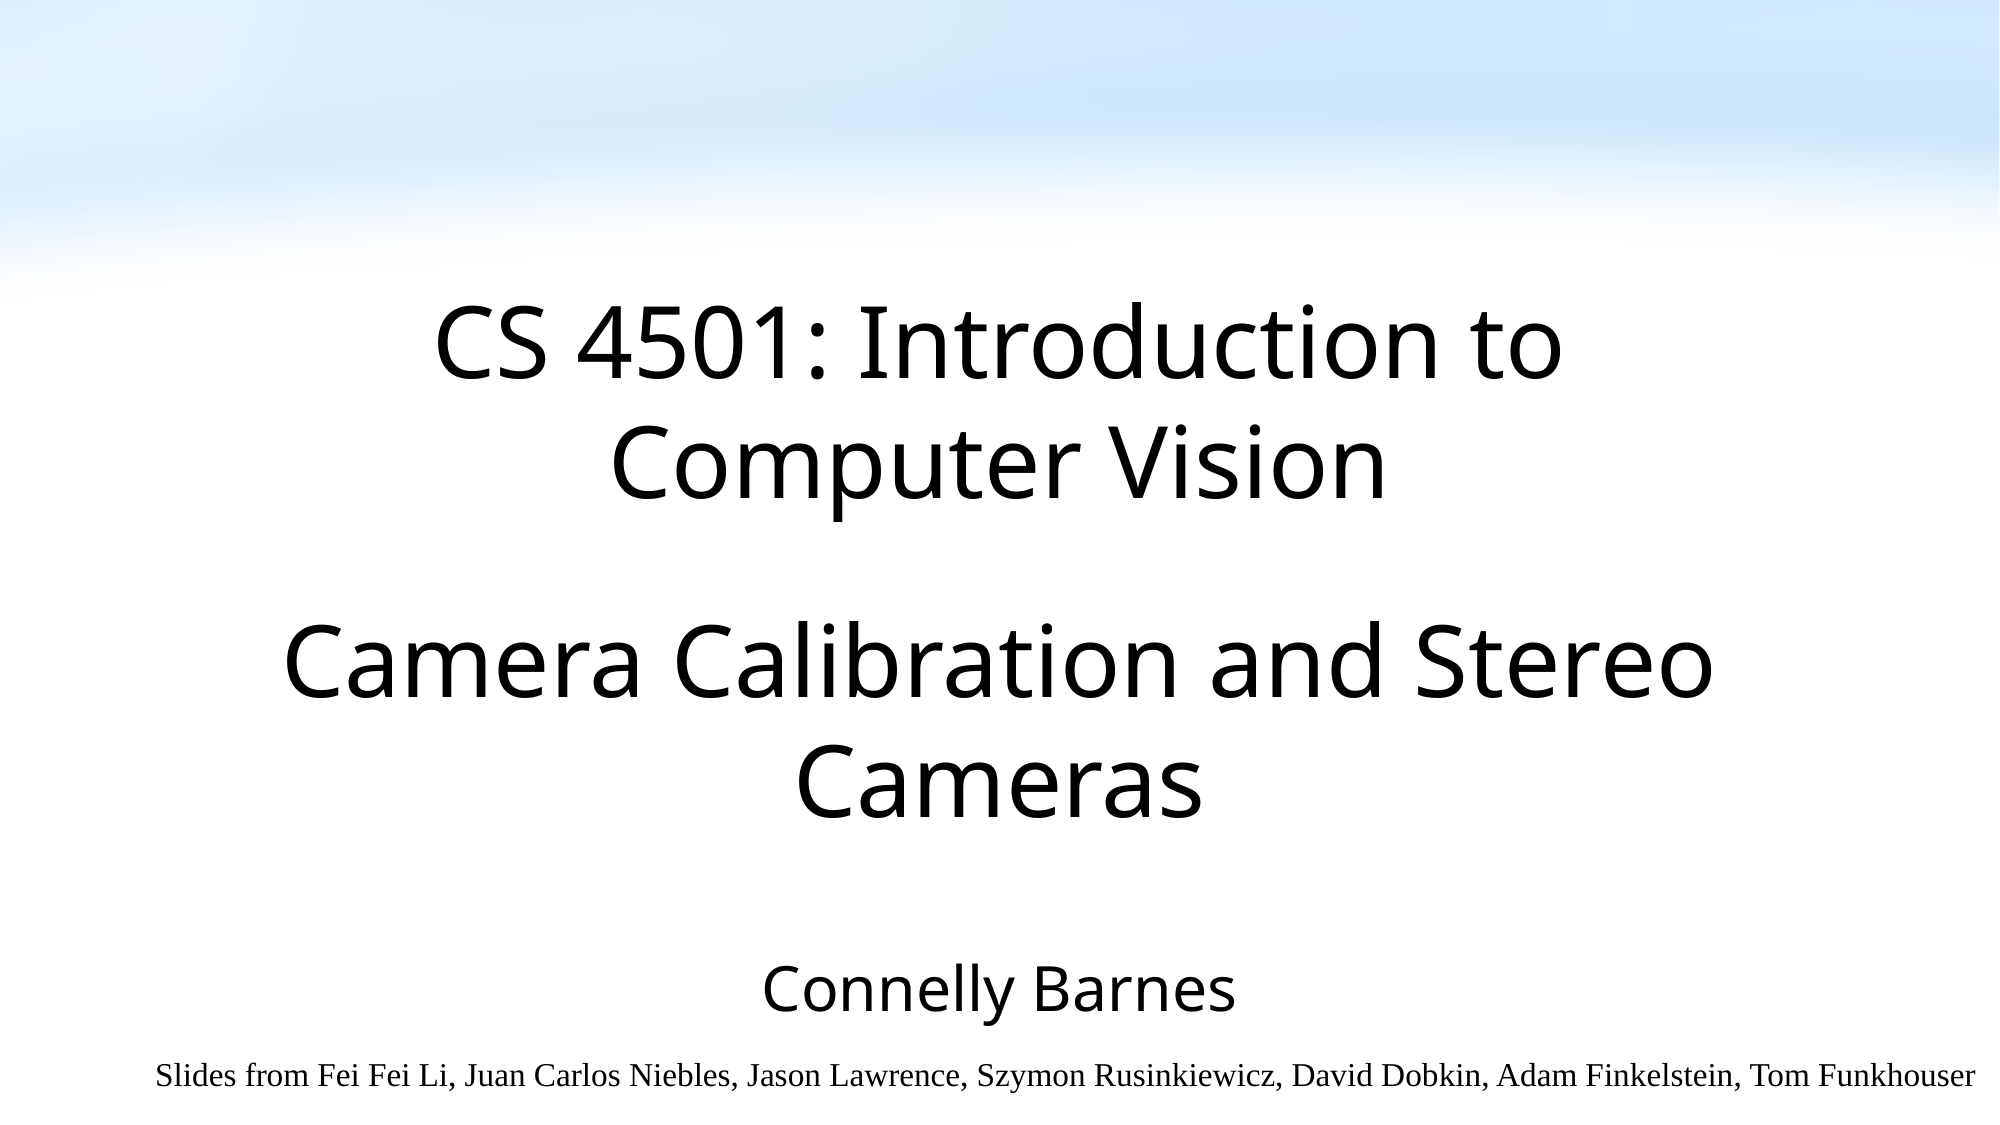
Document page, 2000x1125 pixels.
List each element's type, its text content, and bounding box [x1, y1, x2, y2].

subtitle Connelly Barnes [299, 937, 1700, 1038]
text_box Slides from Fei Fei Li, Juan Carlos Niebles, Jason Lawrence, Szymon Rusinkiewicz, David Dobkin, Adam Finkelstein, Tom Funkhouser [140, 1046, 1994, 1101]
title CS 4501: Introduction to Computer Vision Camera Calibration and Stereo Cameras [149, 437, 1850, 679]
picture [0, 0, 2000, 1125]
